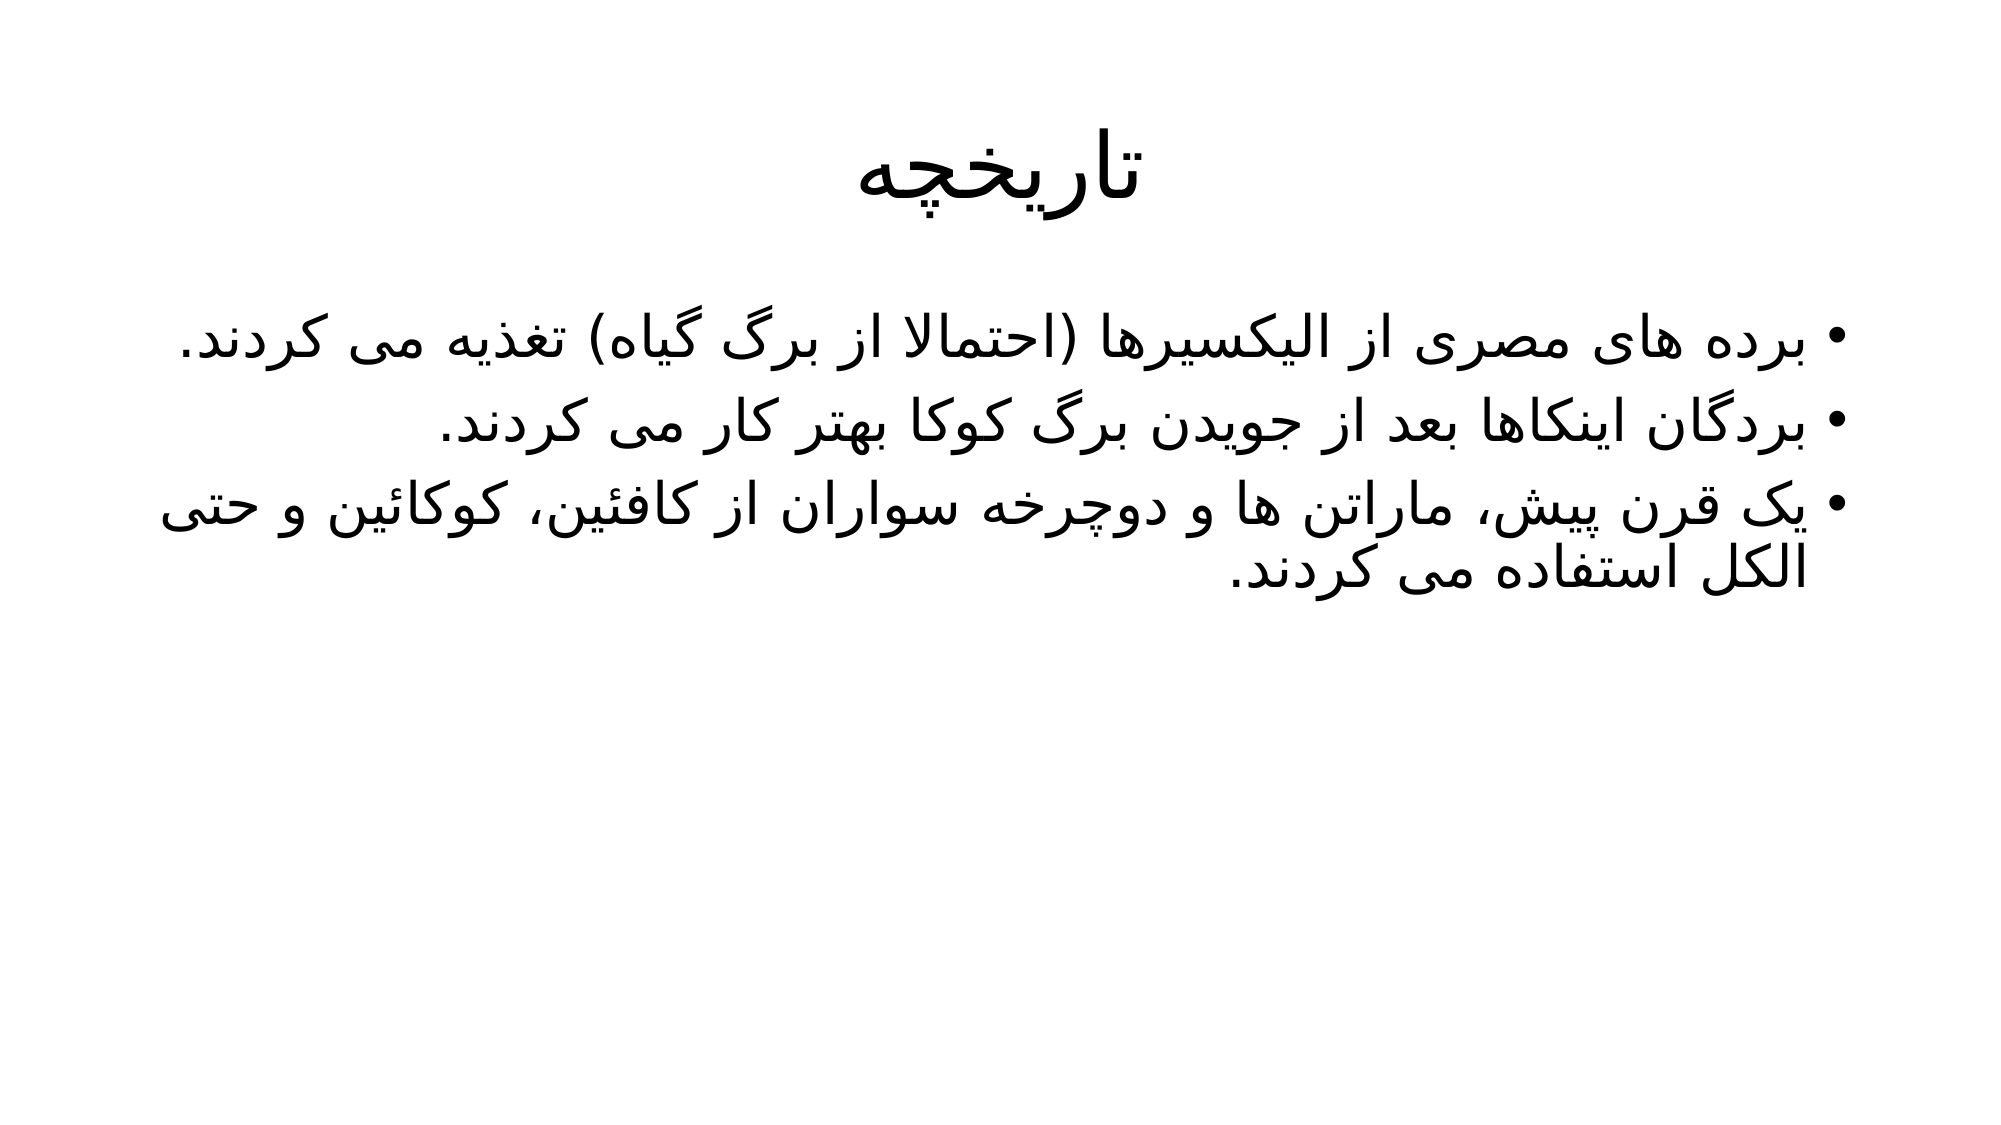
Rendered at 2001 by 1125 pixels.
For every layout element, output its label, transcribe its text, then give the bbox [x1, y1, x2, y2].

list برده های مصری از الیکسیرها (احتمالا از برگ گیاه) تغذیه می کردند. بردگان اینکاها بعد از جویدن برگ کوکا بهتر کار می کردند. یک قرن پیش، ماراتن ها و دوچرخه سواران از کافئین، کوکائین و حتی الکل استفاده می کردند. [42, 299, 1863, 1014]
title تاریخچه [137, 59, 1863, 278]
